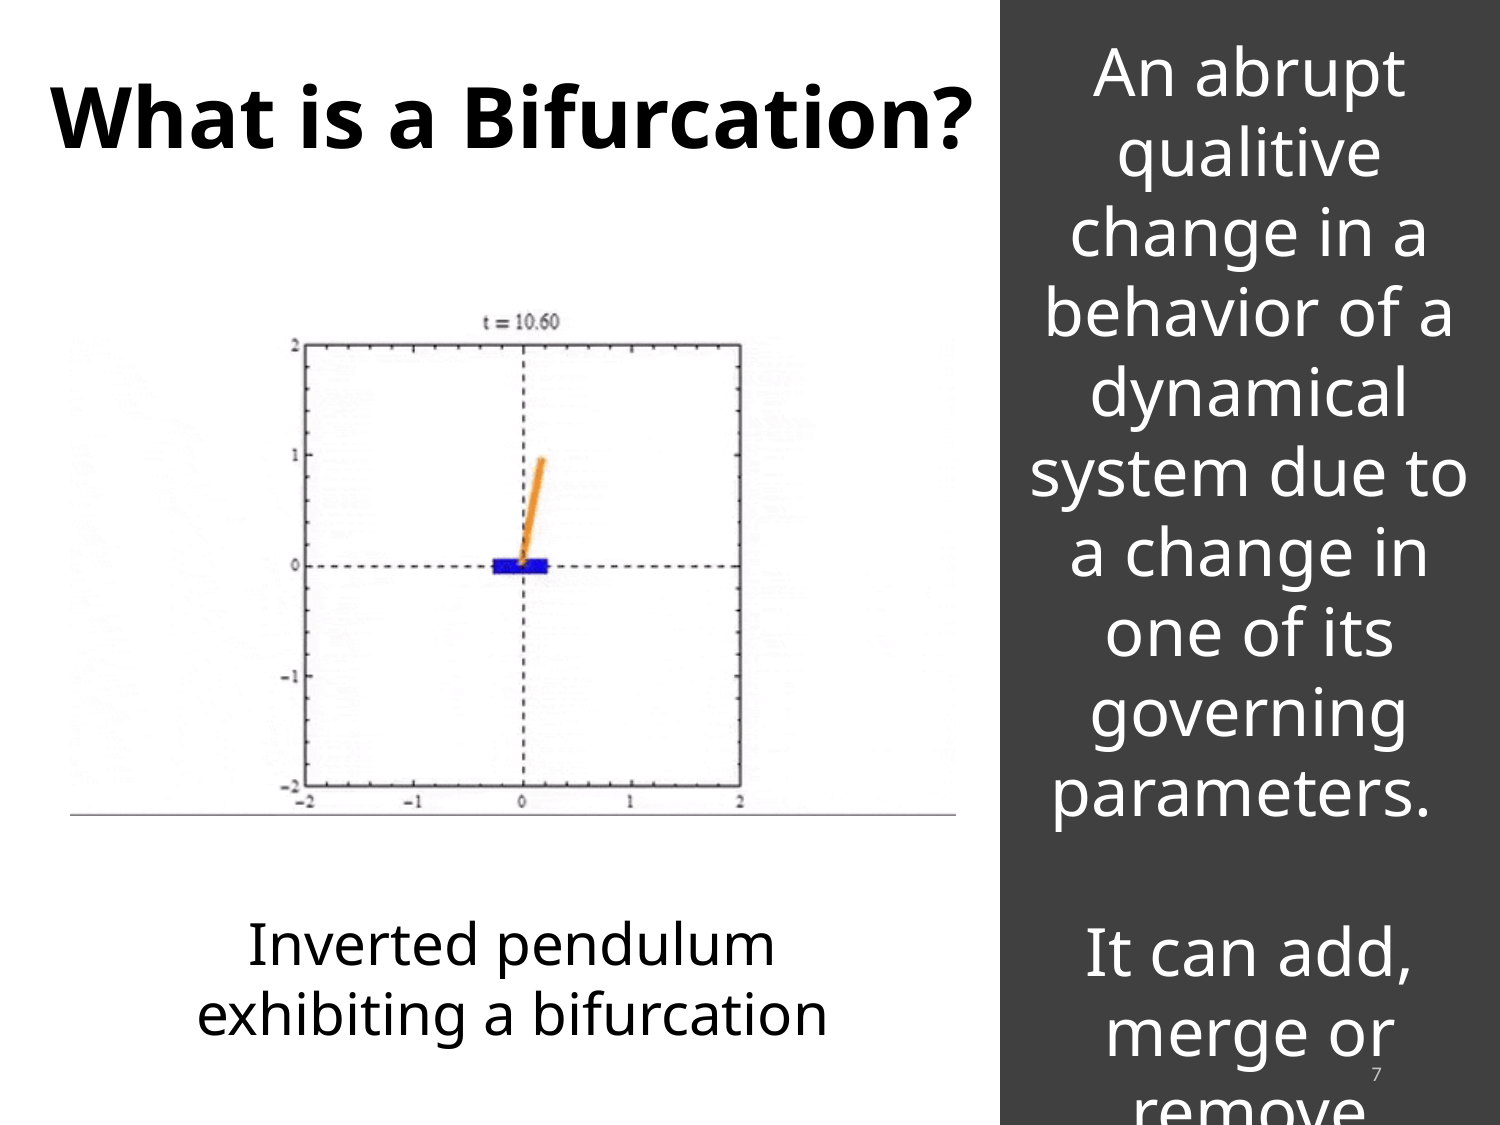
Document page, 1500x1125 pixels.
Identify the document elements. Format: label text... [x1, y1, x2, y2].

title What is a Bifurcation? [35, 64, 991, 175]
text_box [999, 0, 1500, 1125]
slide_number 7 [1294, 1042, 1397, 1103]
picture [70, 309, 956, 816]
text_box Inverted pendulum exhibiting a bifurcation [114, 899, 911, 1061]
text_box An abrupt qualitive change in a behavior of a dynamical system due to a change in one of its governing parameters. It can add, merge or remove equilibrium points [1000, 22, 1500, 740]
